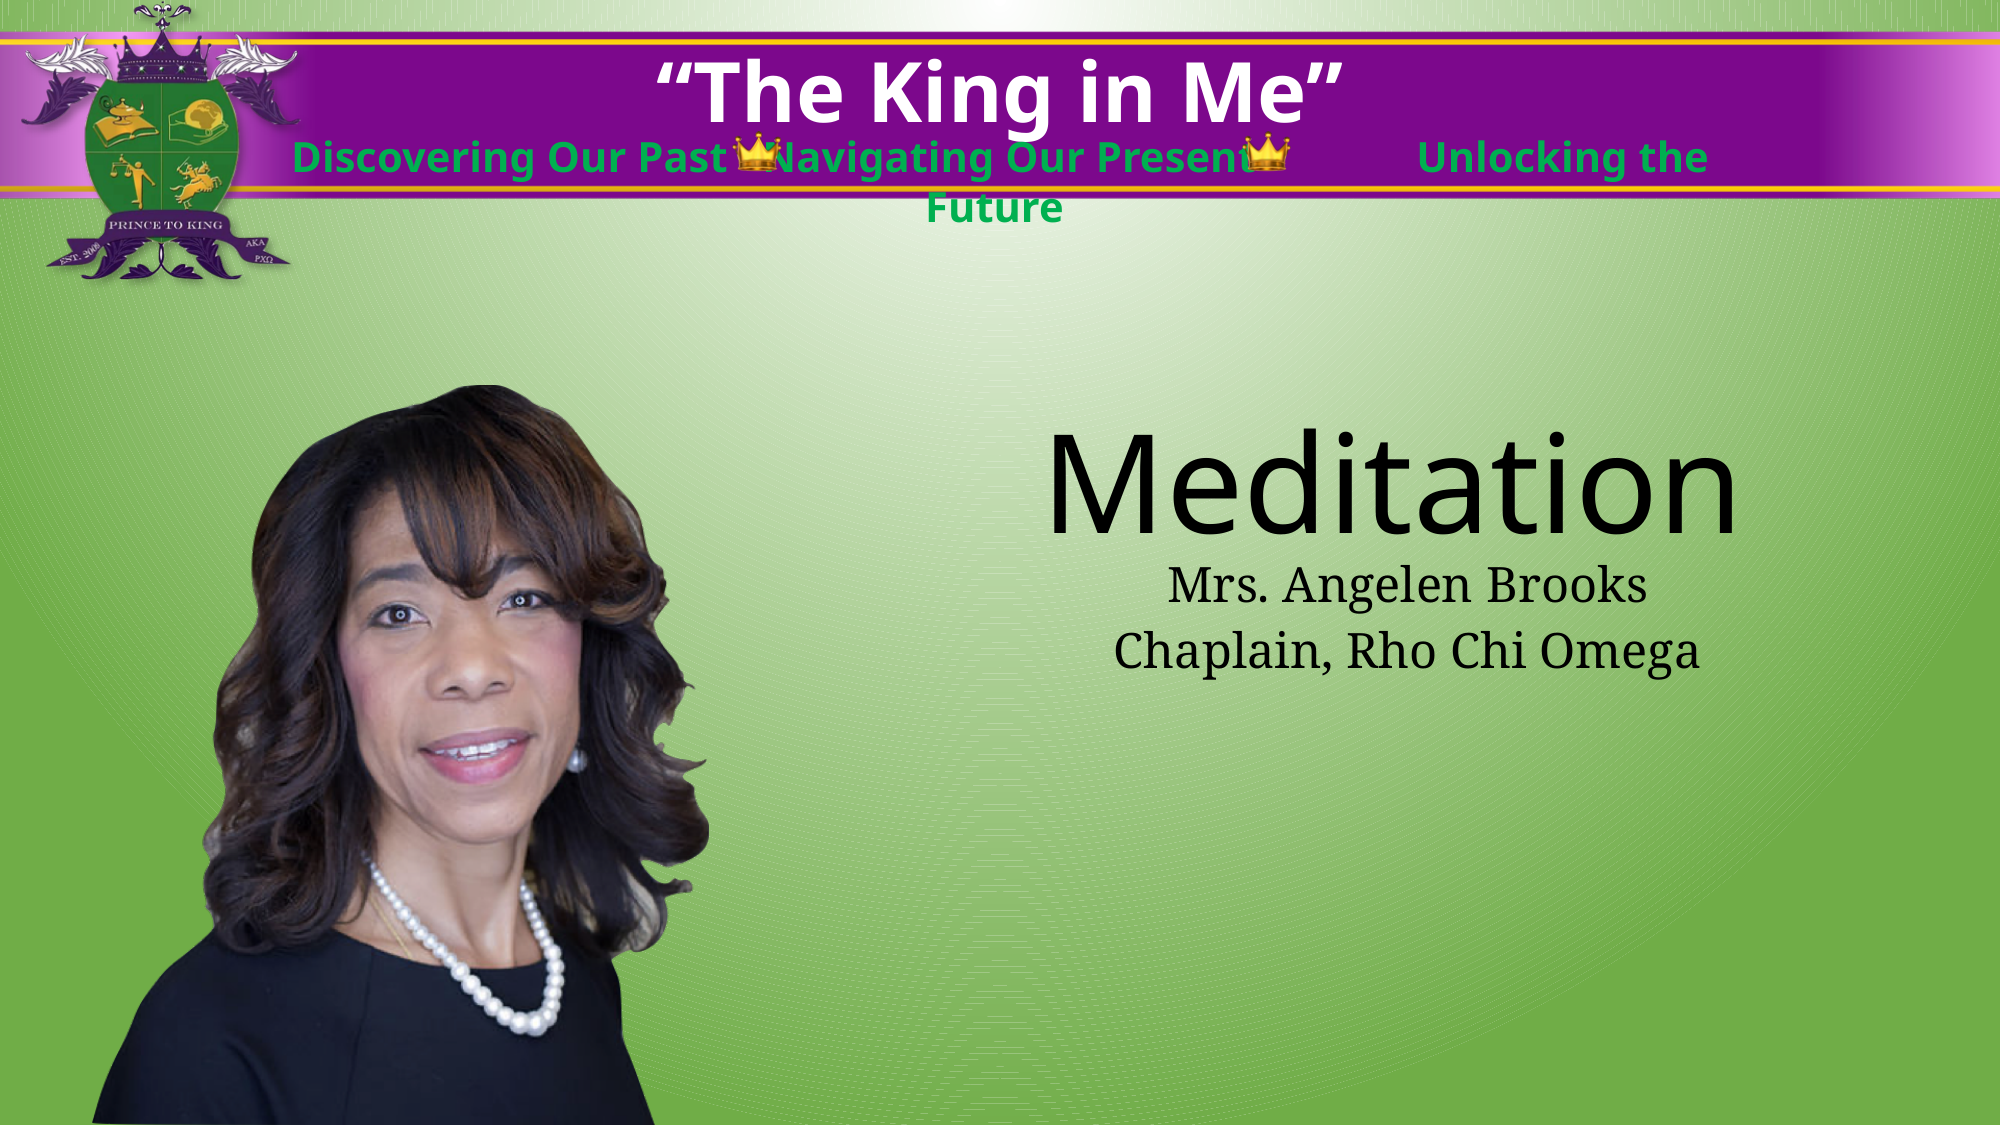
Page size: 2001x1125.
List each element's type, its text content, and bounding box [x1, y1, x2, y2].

text_box Meditation [931, 300, 1854, 571]
picture [0, 0, 2000, 293]
picture [91, 385, 709, 1125]
text_box Mrs. Angelen Brooks Chaplain, Rho Chi Omega [998, 553, 1817, 688]
